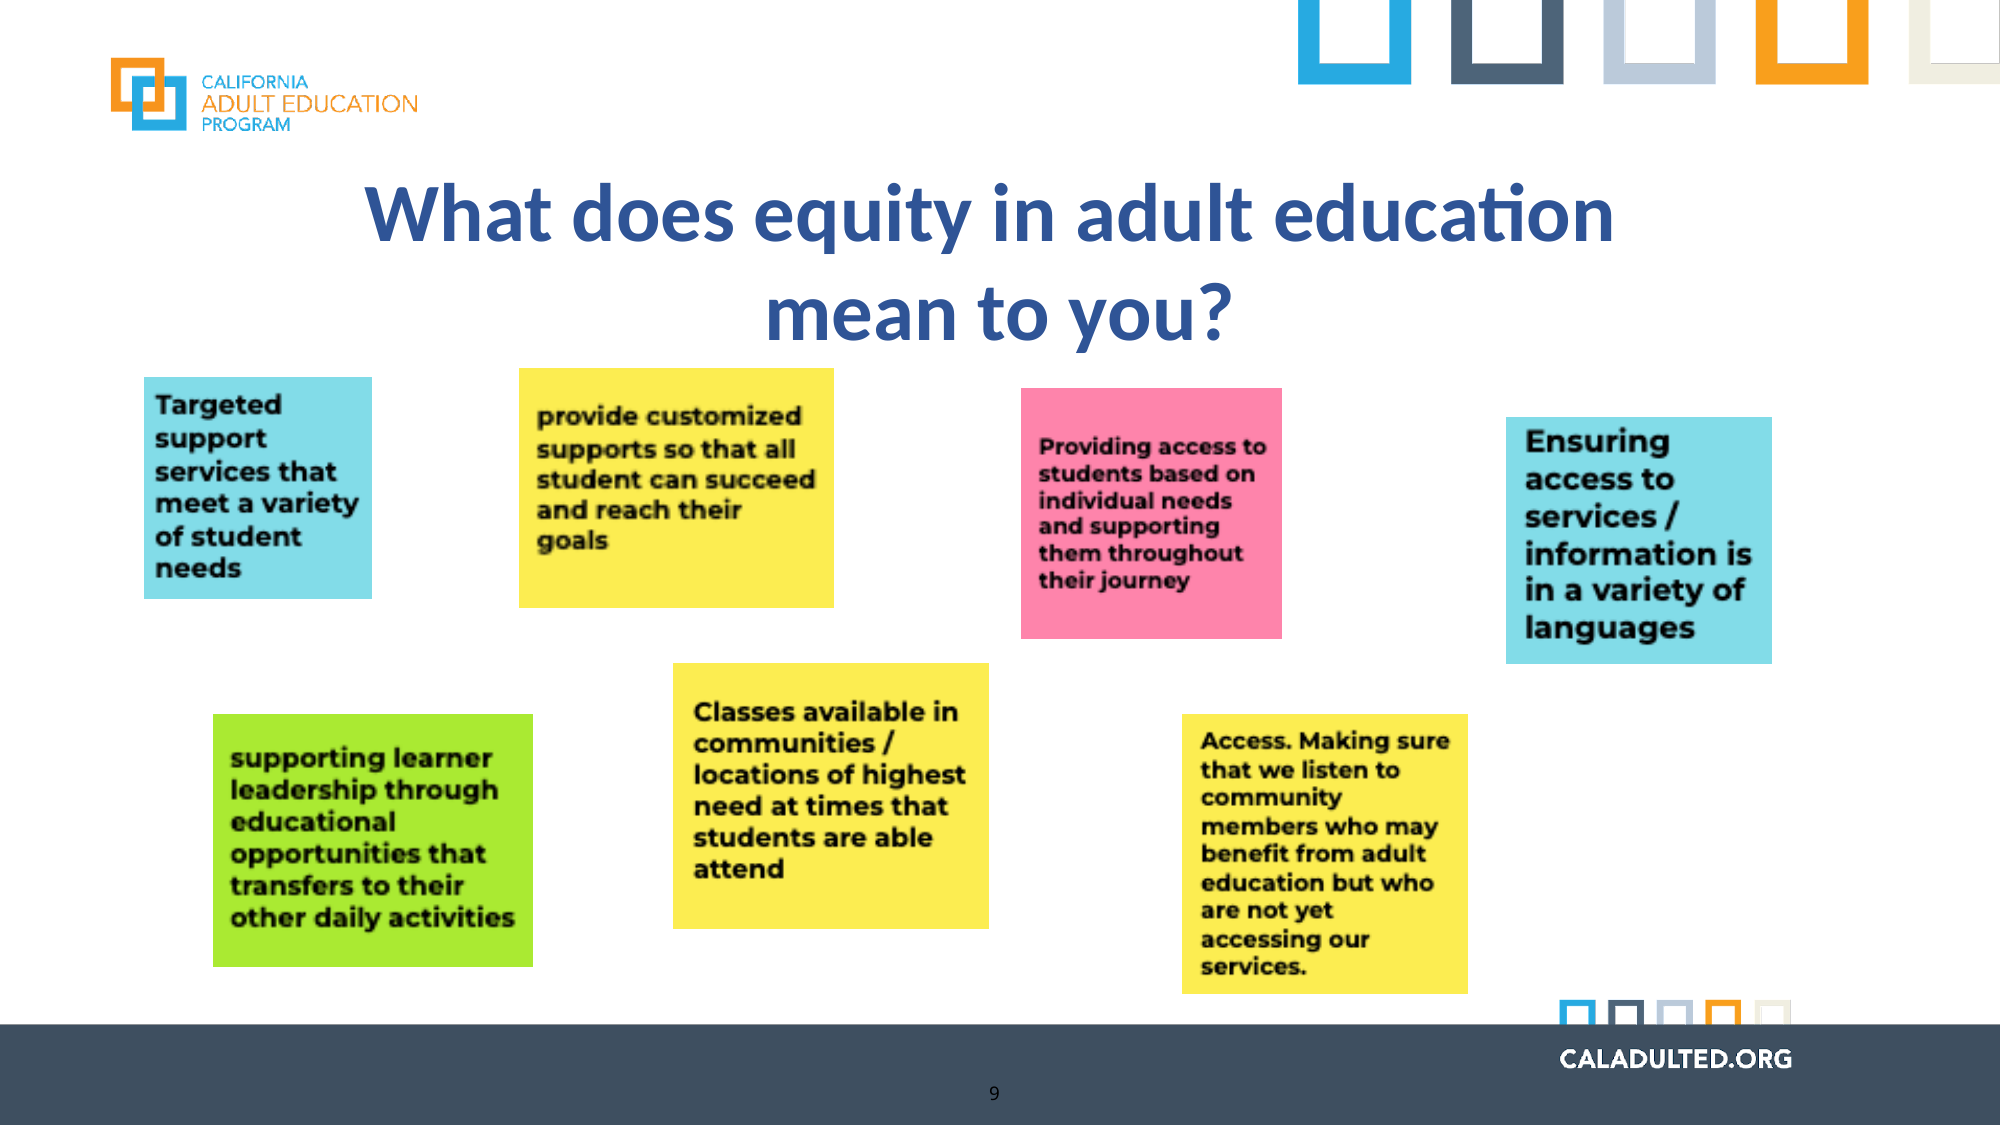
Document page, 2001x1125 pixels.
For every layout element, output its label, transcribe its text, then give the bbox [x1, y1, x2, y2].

picture [0, 0, 2000, 1125]
slide_number 9 [980, 1072, 1022, 1113]
title What does equity in adult education mean to you? [137, 149, 1863, 367]
